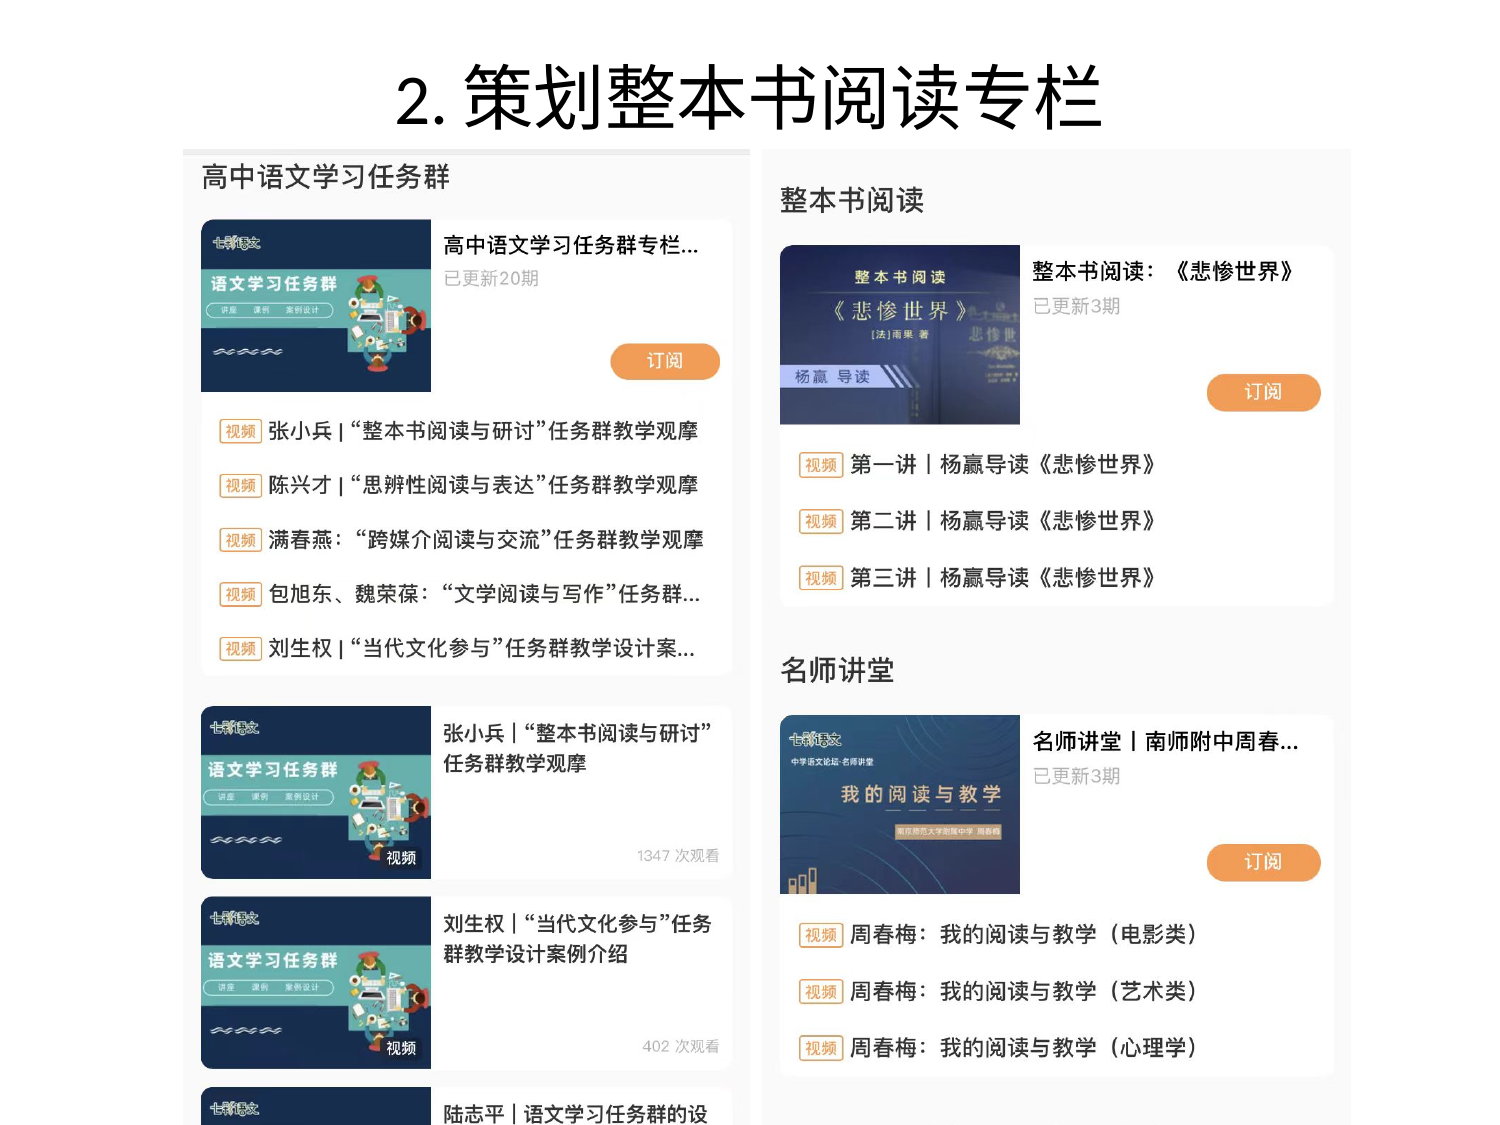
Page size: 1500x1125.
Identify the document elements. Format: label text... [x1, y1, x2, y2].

picture [182, 148, 751, 1125]
title 2.策划整本书阅读专栏 [75, 45, 1425, 233]
picture [761, 148, 1352, 1125]
